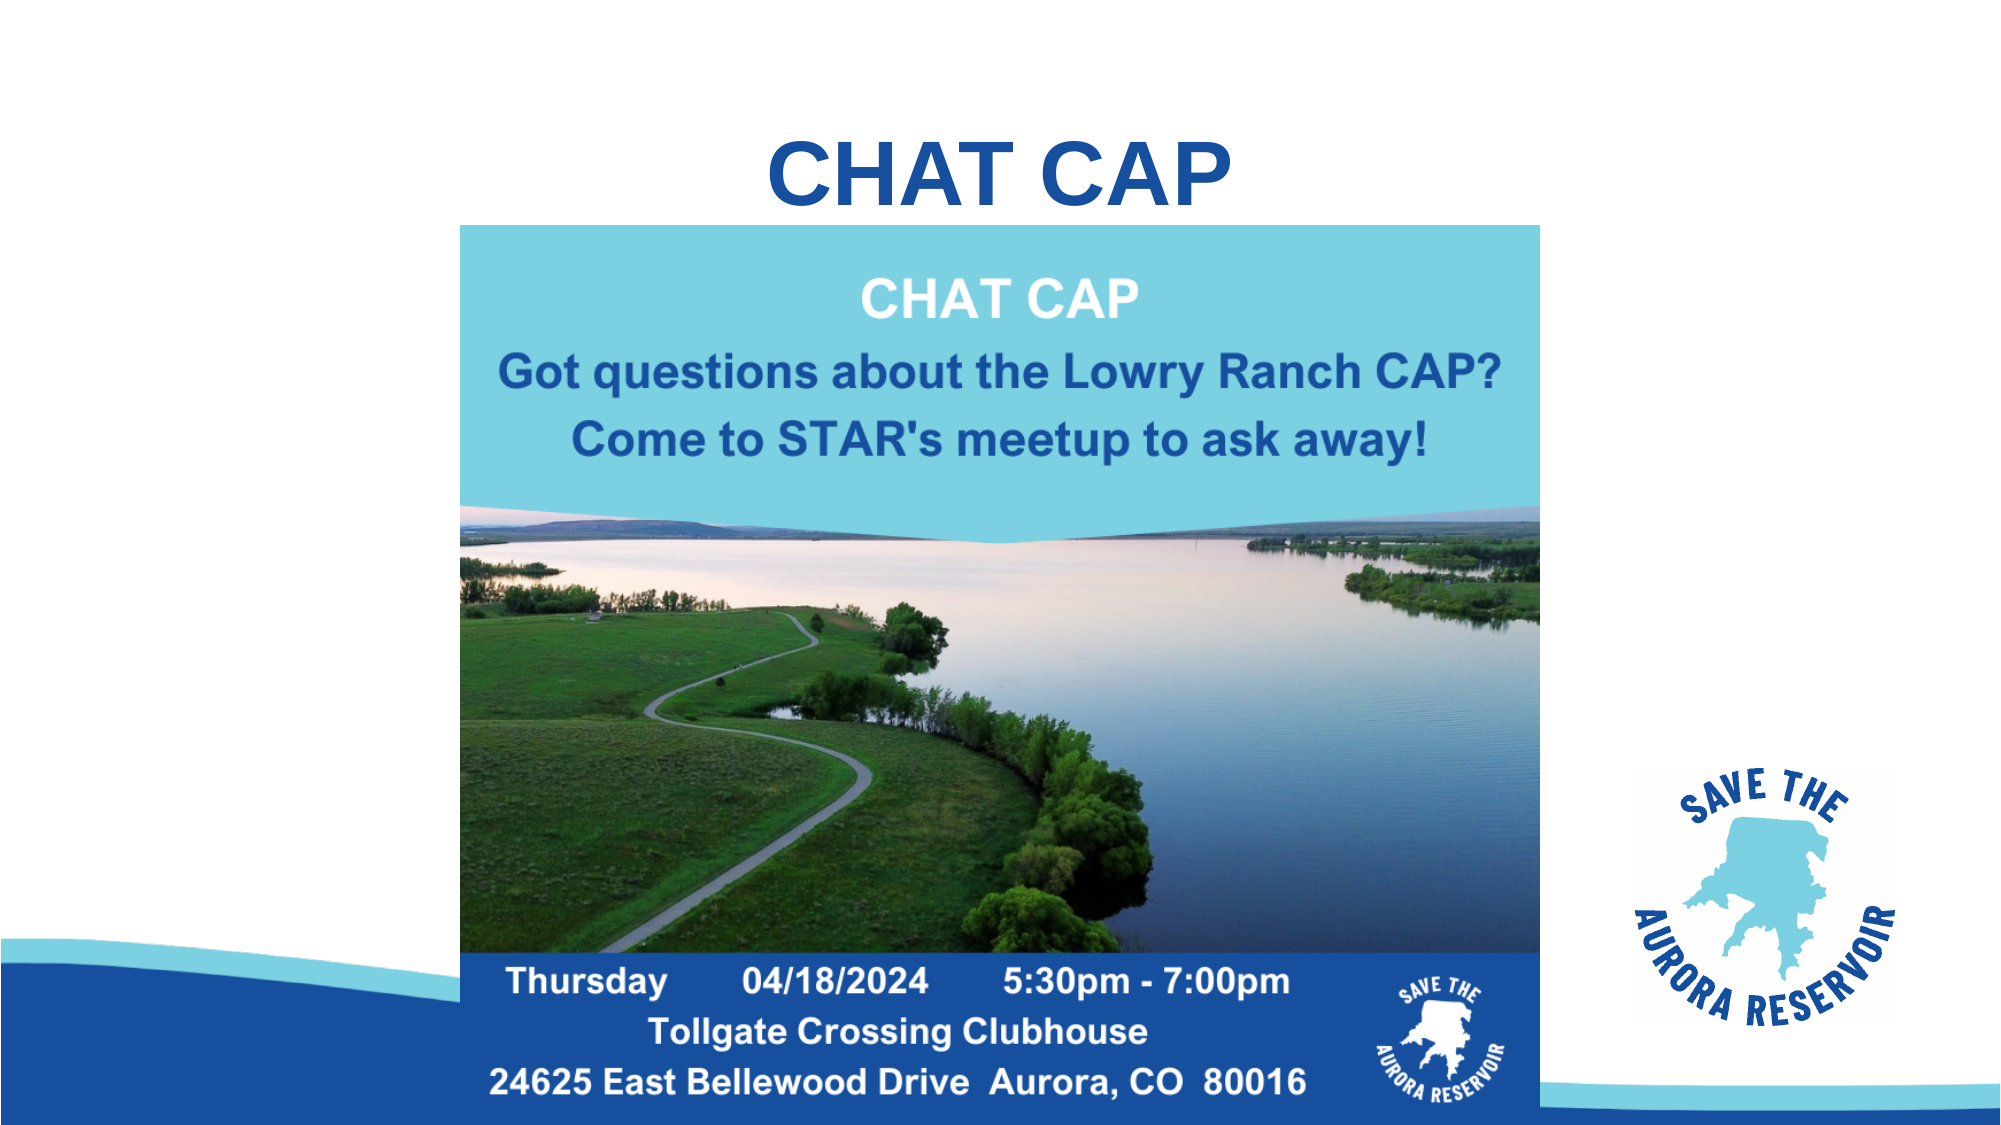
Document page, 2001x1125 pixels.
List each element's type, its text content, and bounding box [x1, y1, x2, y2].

picture [0, 225, 2000, 1125]
title CHAT CAP [137, 59, 1863, 278]
